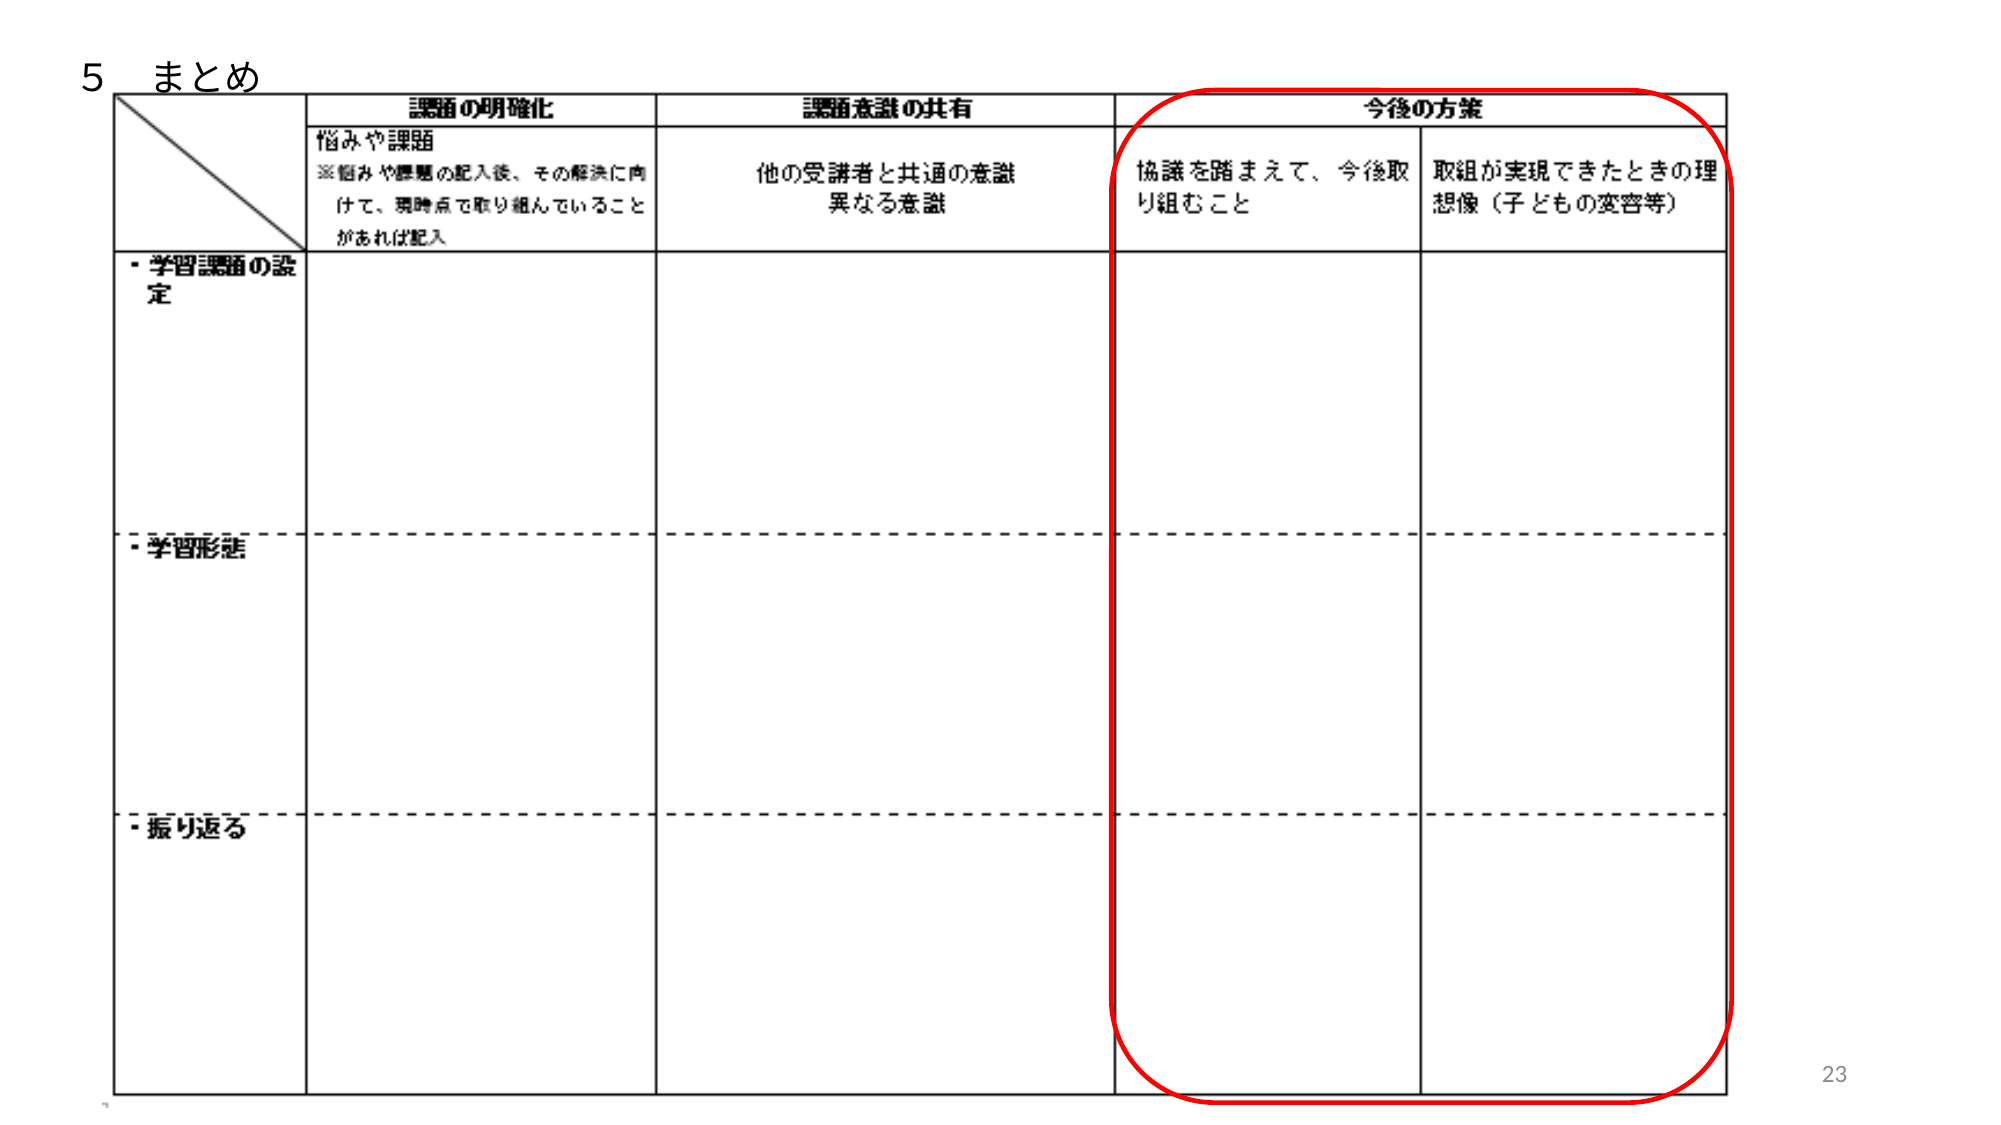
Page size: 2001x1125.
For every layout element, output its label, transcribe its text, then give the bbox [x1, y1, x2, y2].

picture [102, 82, 1740, 1108]
text_box ５ まとめ [60, 0, 277, 107]
slide_number 23 [1740, 1042, 1863, 1103]
